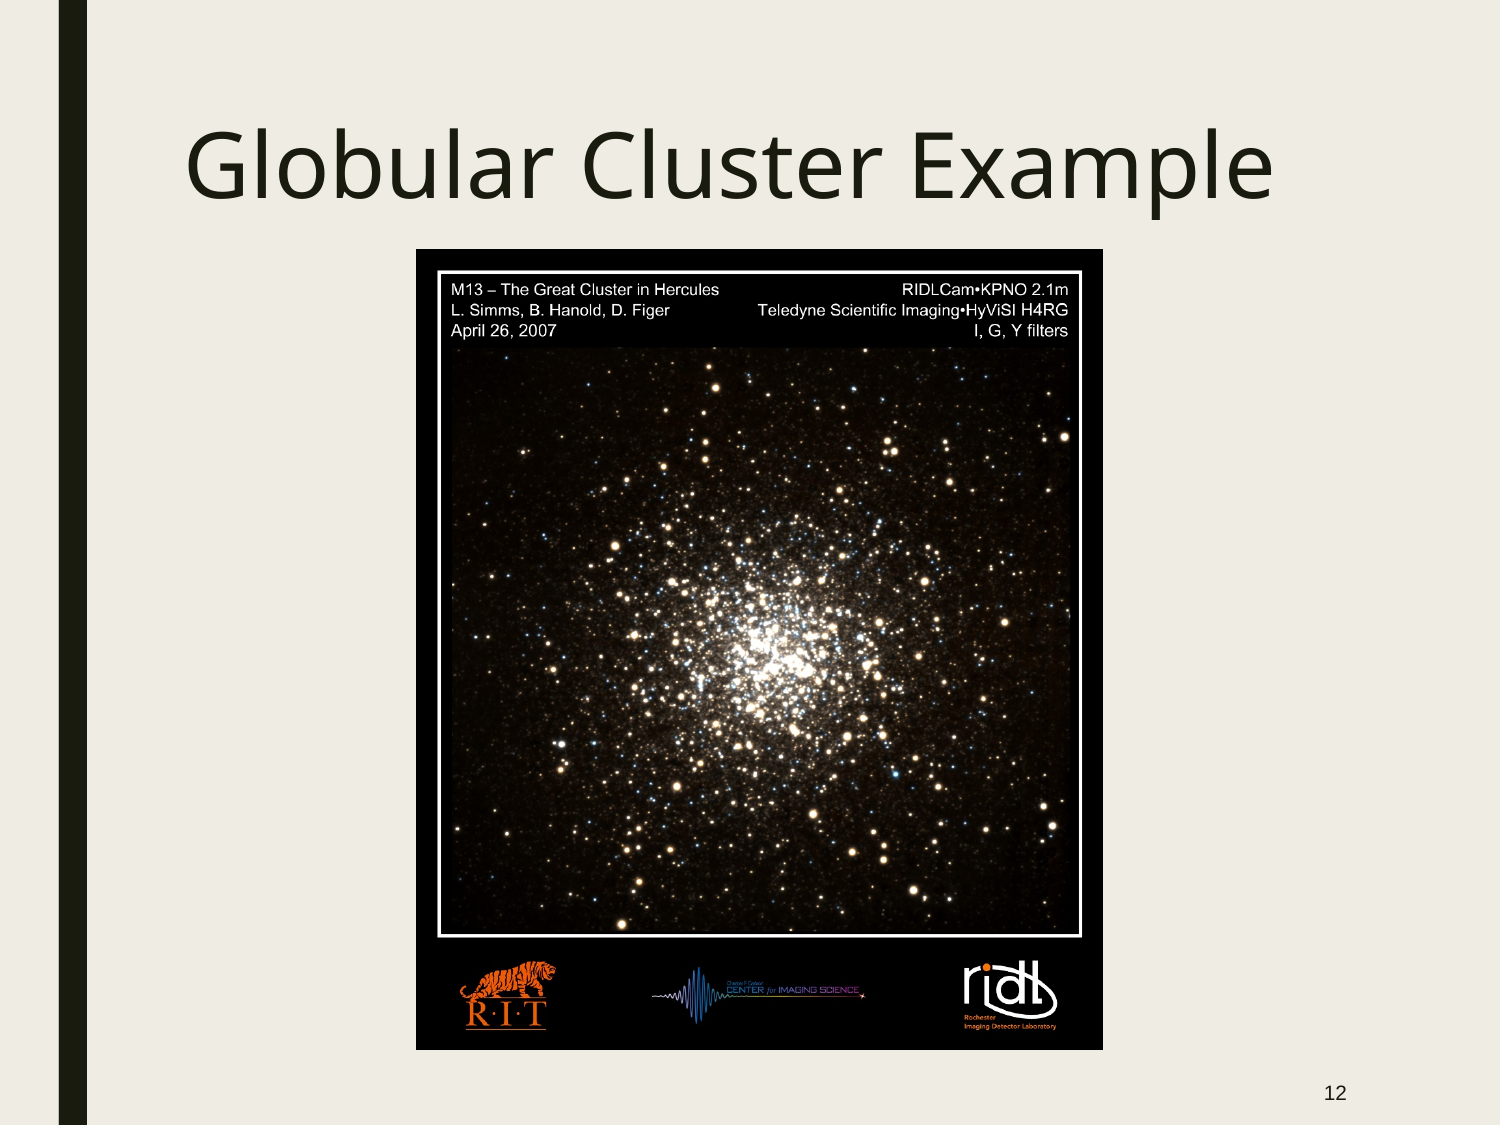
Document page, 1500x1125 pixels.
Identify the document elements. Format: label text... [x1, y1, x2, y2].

slide_number 12 [1165, 1058, 1362, 1125]
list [416, 249, 1103, 1050]
title Globular Cluster Example [168, 112, 1351, 233]
